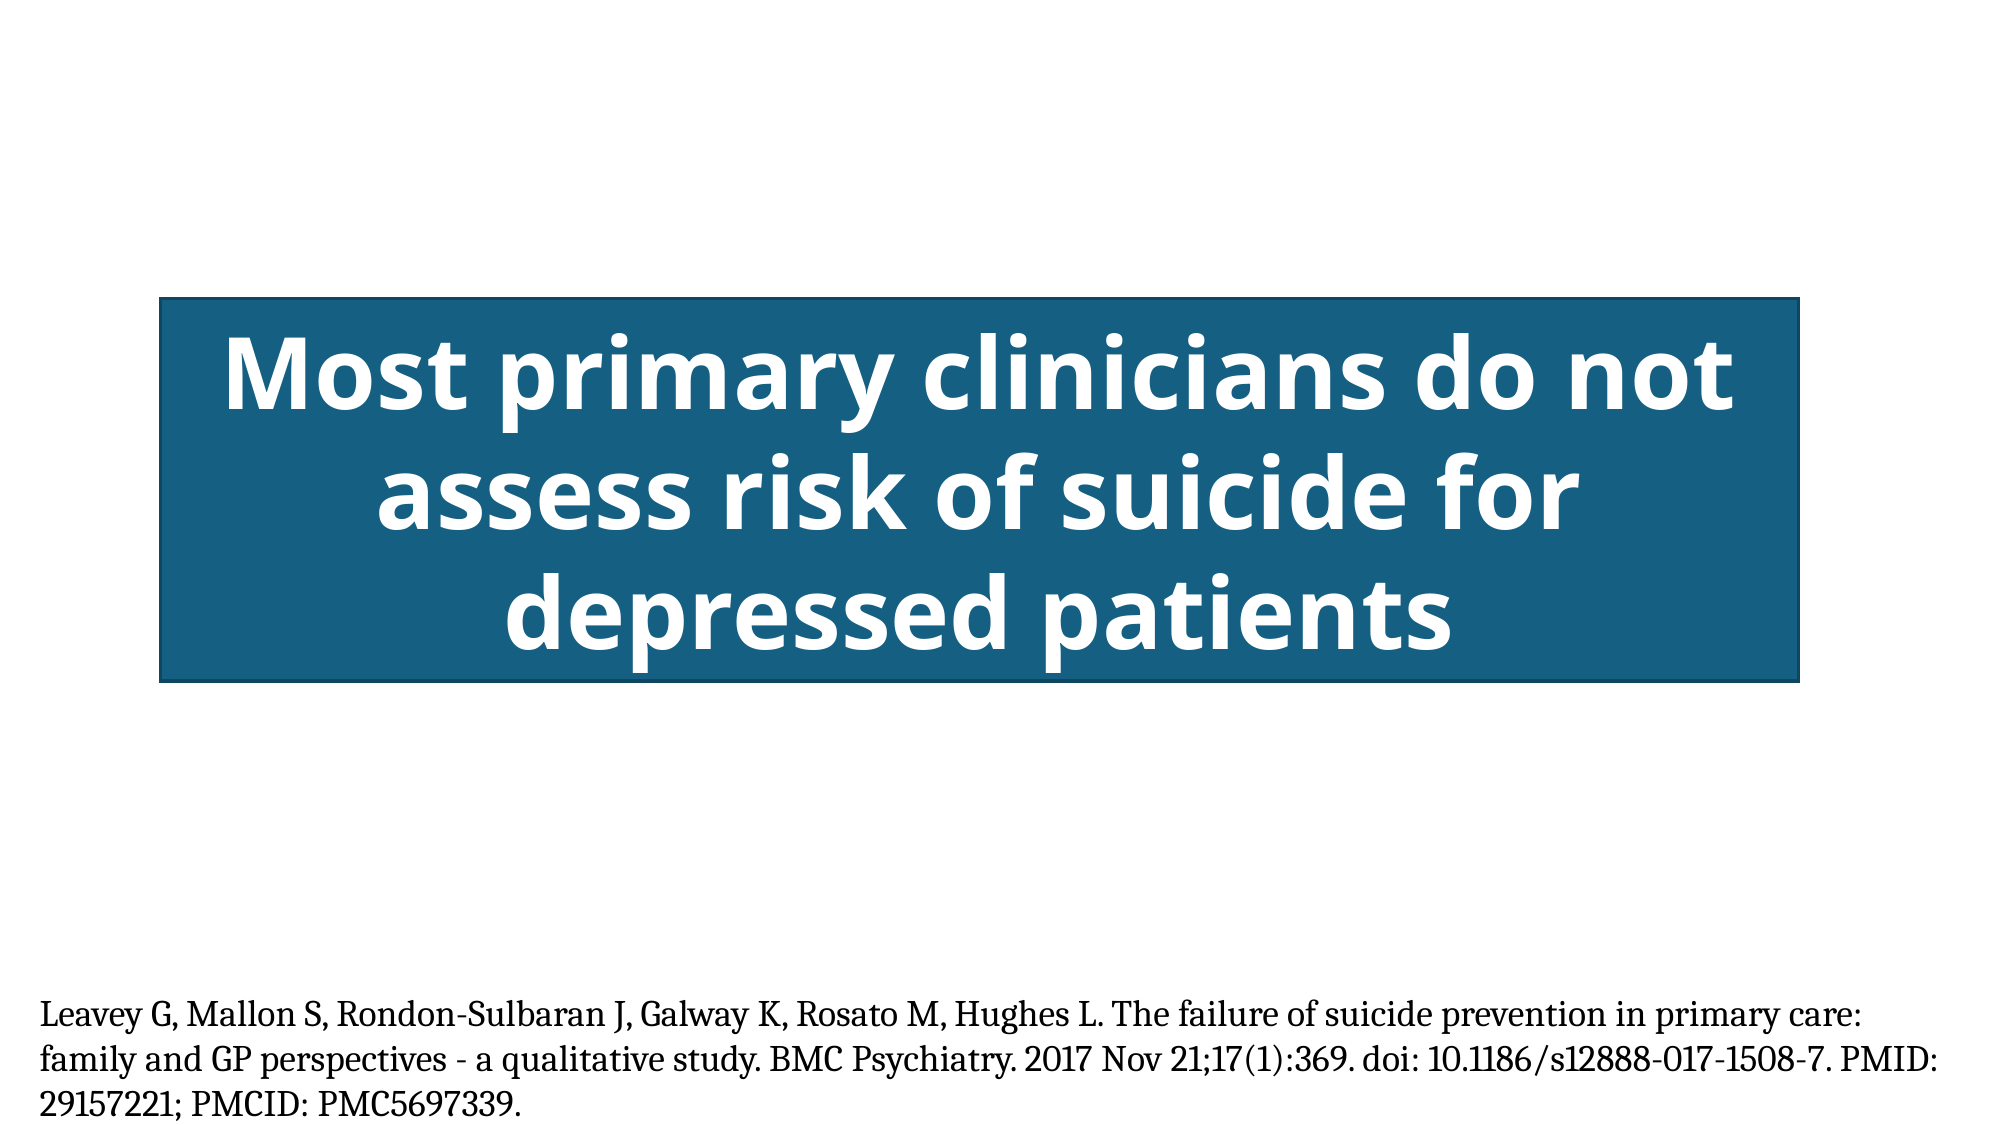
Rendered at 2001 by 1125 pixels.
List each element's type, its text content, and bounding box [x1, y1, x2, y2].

text_box Leavey G, Mallon S, Rondon-Sulbaran J, Galway K, Rosato M, Hughes L. The failure of suicide prevention in primary care: family and GP perspectives - a qualitative study. BMC Psychiatry. 2017 Nov 21;17(1):369. doi: 10.1186/s12888-017-1508-7. PMID: 29157221; PMCID: PMC5697339. [24, 981, 1975, 1125]
text_box Most primary clinicians do not assess risk of suicide for depressed patients [159, 297, 1800, 683]
